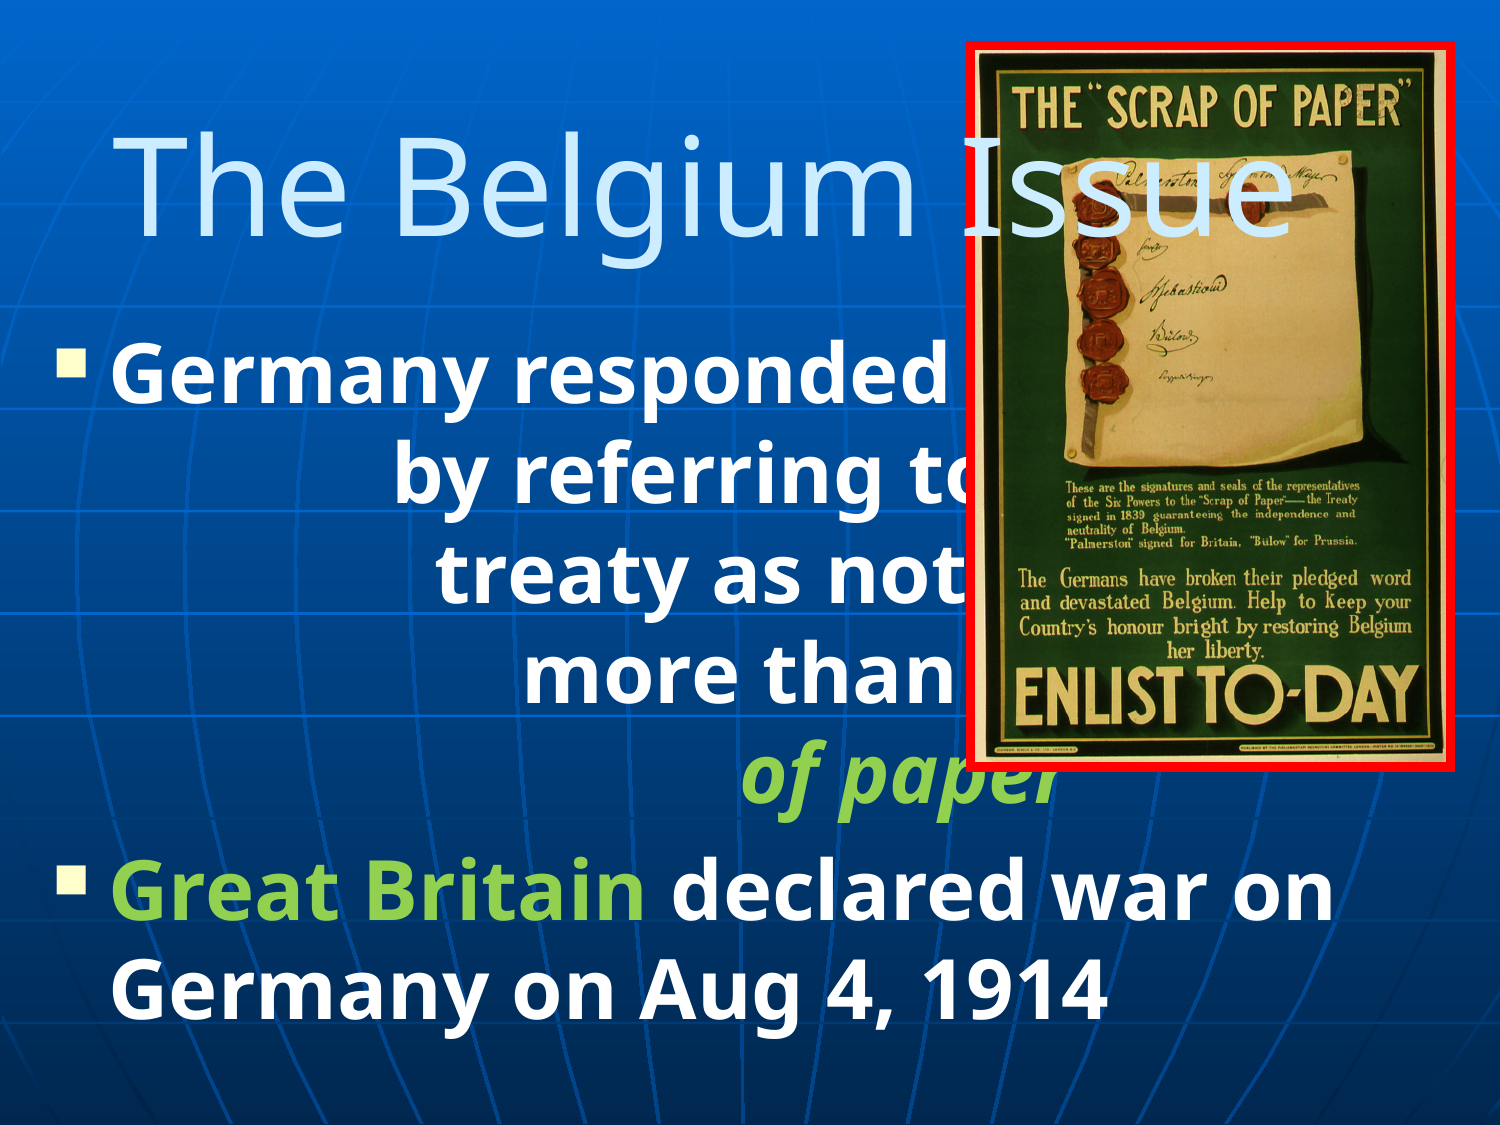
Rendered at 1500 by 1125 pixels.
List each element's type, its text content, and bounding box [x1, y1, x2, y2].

picture [974, 49, 1446, 763]
title The Belgium Issue [0, 87, 969, 275]
list Germany responded by referring to the treaty as nothing more than a “scrap of paper” Great Britain declared war on Germany on Aug 4, 1914 [37, 312, 1500, 1125]
